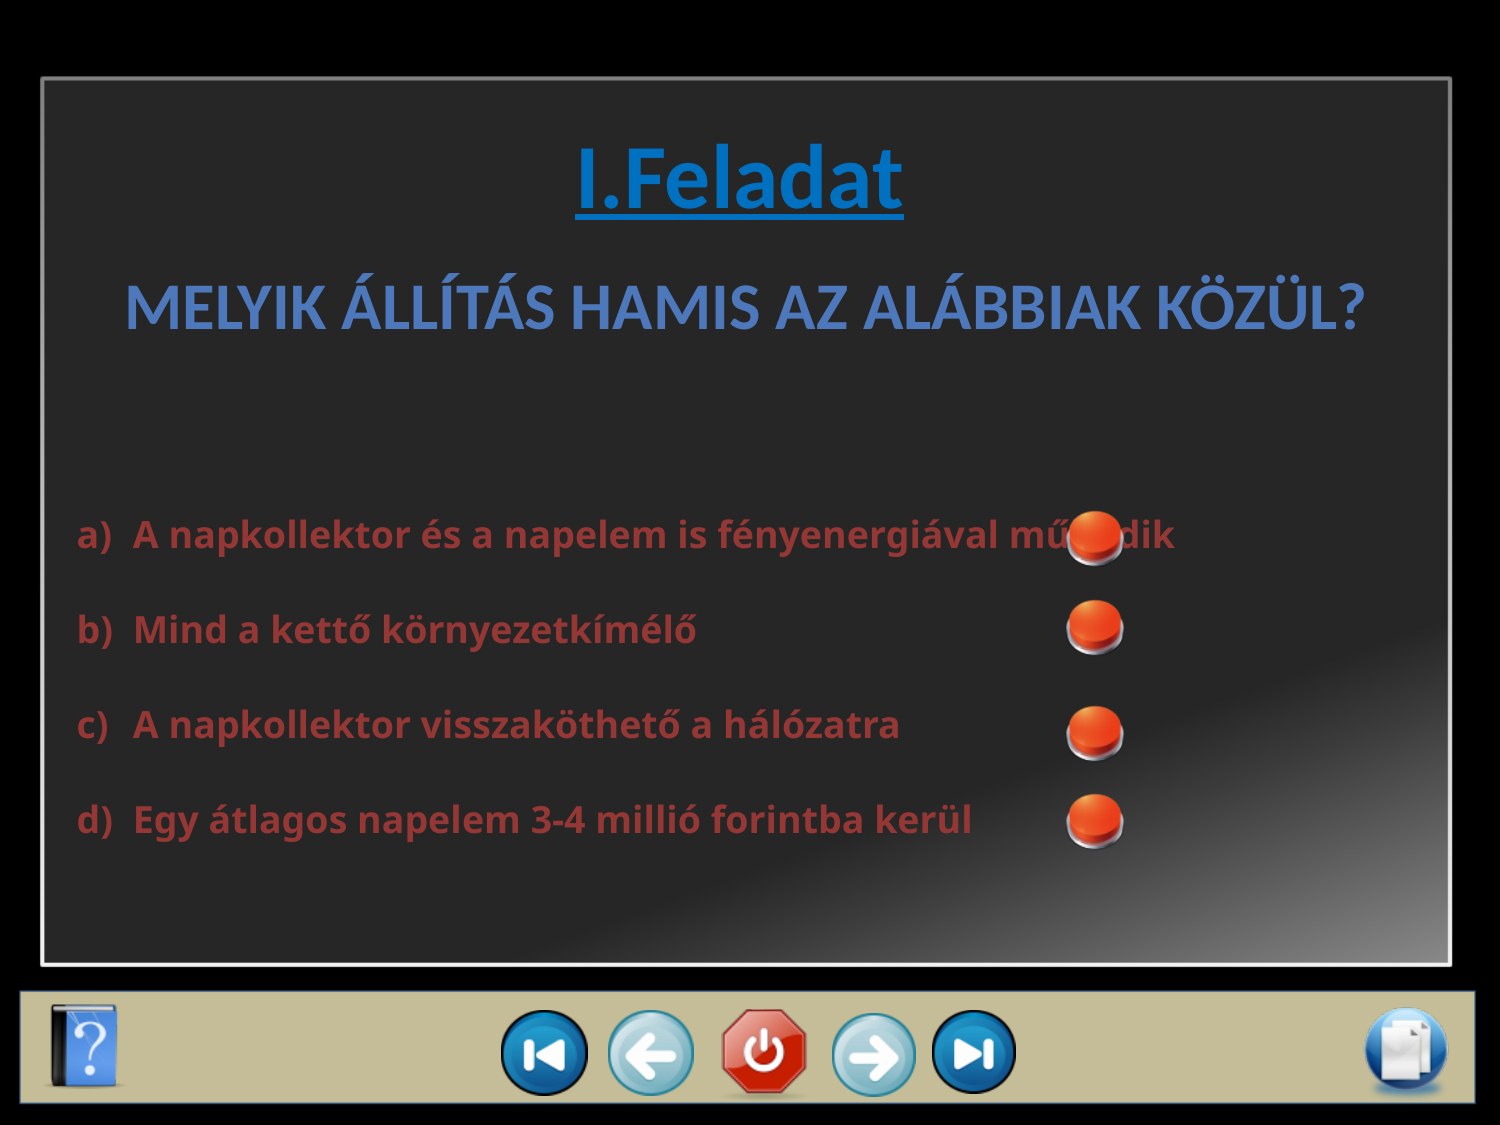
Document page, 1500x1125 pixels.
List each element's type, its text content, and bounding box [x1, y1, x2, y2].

picture [0, 0, 1500, 1125]
text_box A napkollektor és a napelem is fényenergiával működik Mind a kettő környezetkímélő A napkollektor visszaköthető a hálózatra Egy átlagos napelem 3-4 millió forintba kerül [61, 503, 1196, 848]
text_box Melyik állítás hamis az alábbiak közül? [40, 255, 1453, 351]
title I.Feladat [64, 78, 1415, 255]
